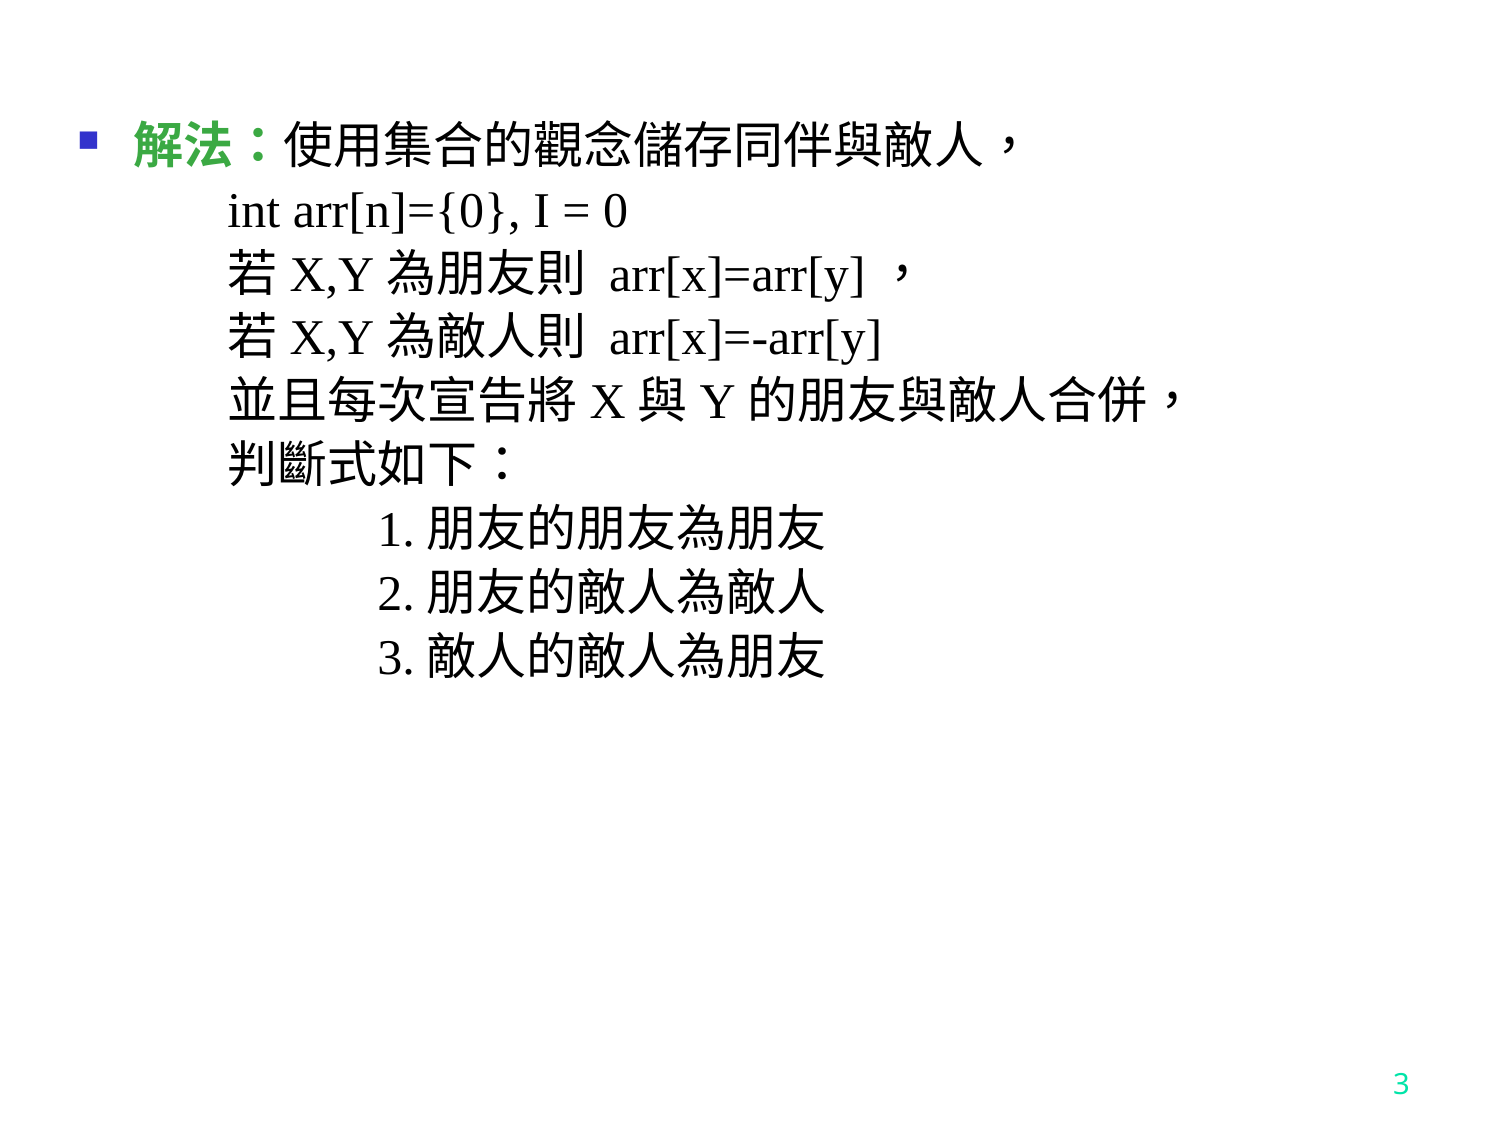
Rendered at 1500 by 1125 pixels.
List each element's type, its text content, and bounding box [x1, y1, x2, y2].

slide_number 3 [1112, 1037, 1426, 1113]
list 解法：使用集合的觀念儲存同伴與敵人， int arr[n]={0}, I = 0 若X,Y為朋友則 arr[x]=arr[y]， 若X,Y為敵人則 arr[x]=-arr[y] 並且每次宣告將X與Y的朋友與敵人合併， 判斷式如下： 1.朋友的朋友為朋友 2.朋友的敵人為敵人 3.敵人的敵人為朋友 [62, 112, 1388, 1035]
